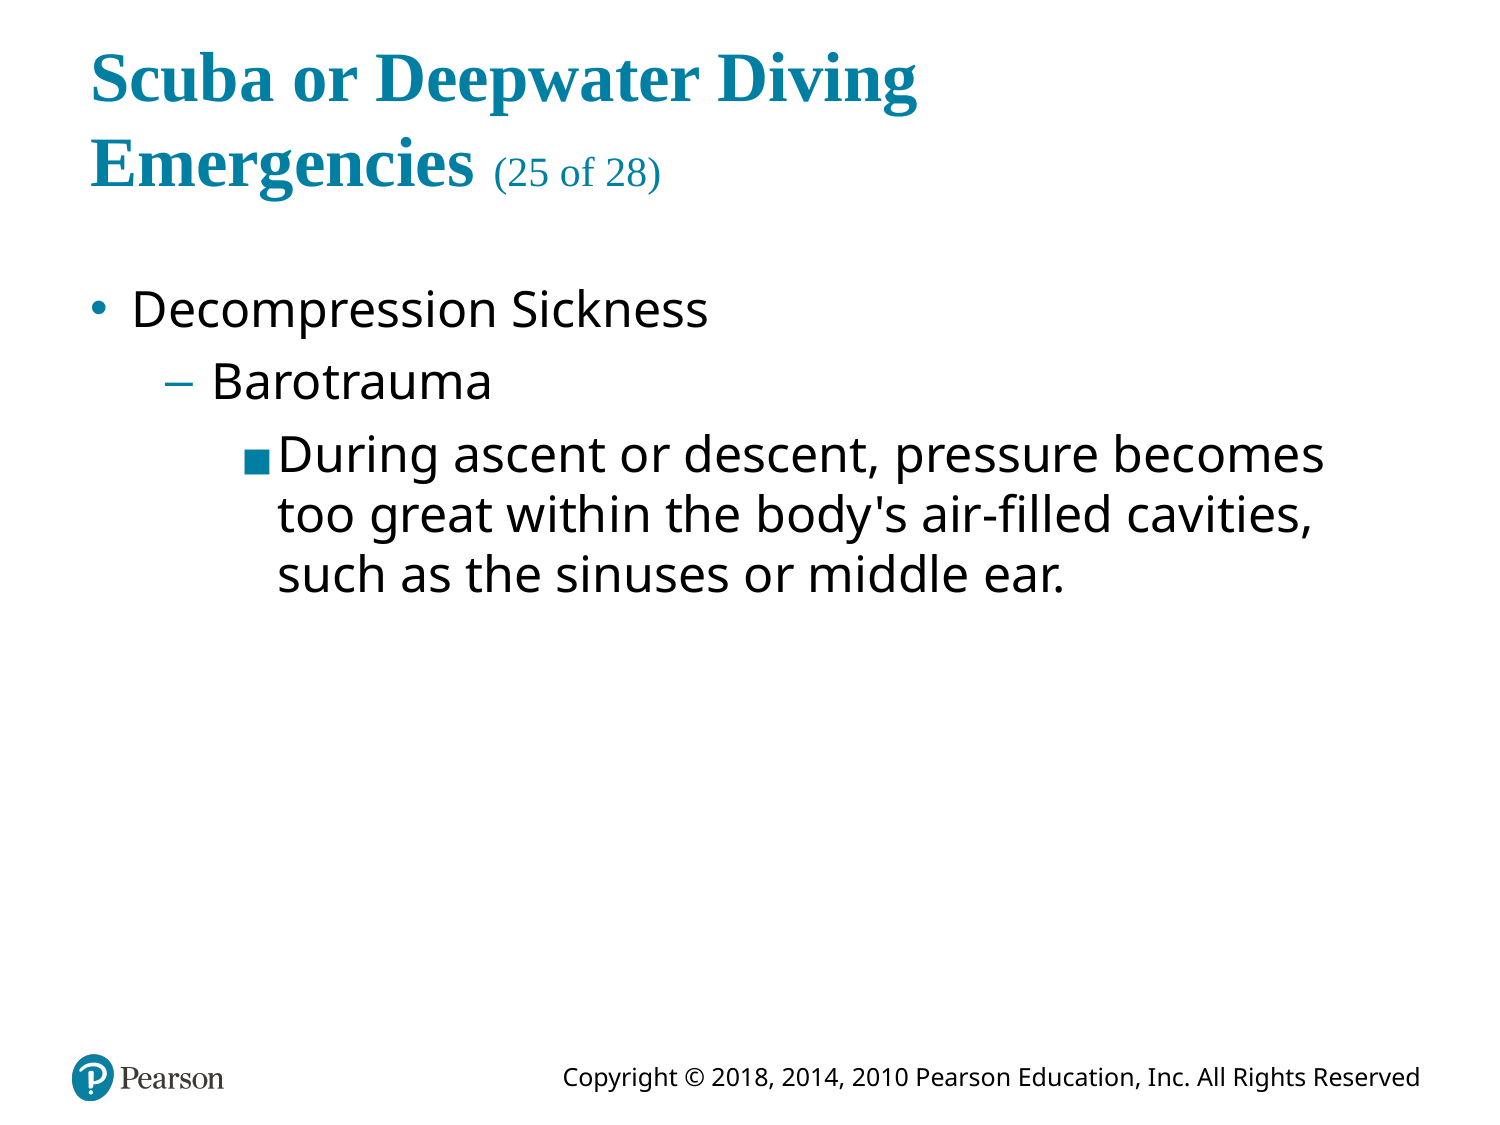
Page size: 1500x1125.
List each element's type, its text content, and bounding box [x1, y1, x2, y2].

title Scuba or Deepwater Diving Emergencies (25 of 28) [75, 35, 1298, 216]
list Decompression Sickness Barotrauma During ascent or descent, pressure becomes too great within the body's air-filled cavities, such as the sinuses or middle ear. [75, 262, 1425, 621]
picture [98, 1054, 224, 1101]
picture [72, 1087, 83, 1101]
picture [80, 1063, 106, 1088]
picture [72, 1054, 88, 1070]
